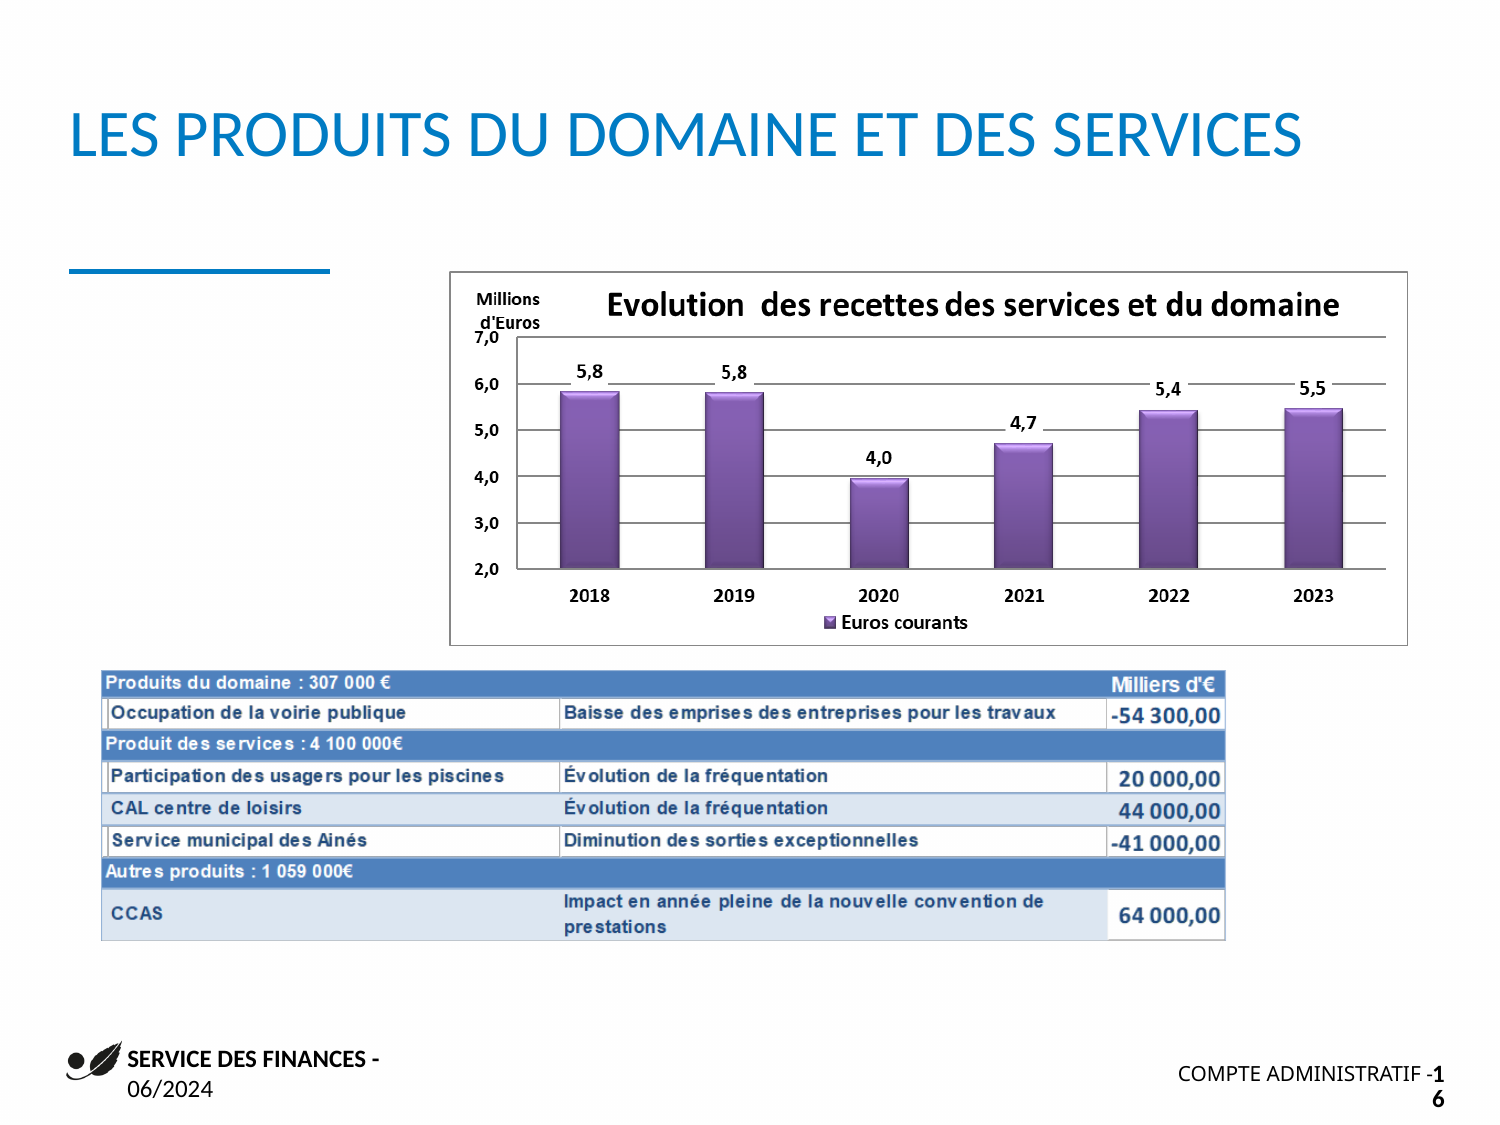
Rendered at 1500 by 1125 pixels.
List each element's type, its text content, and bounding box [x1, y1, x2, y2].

slide_number 16 [1417, 1042, 1450, 1103]
text_box LES PRODUITS DU DOMAINE ET DES SERVICES [69, 104, 1450, 176]
footer COMPTE ADMINISTRATIF - [496, 1042, 1417, 1103]
picture [0, 0, 1500, 1125]
slide_number SERVICE DES FINANCES - 06/2024 [127, 1042, 465, 1103]
